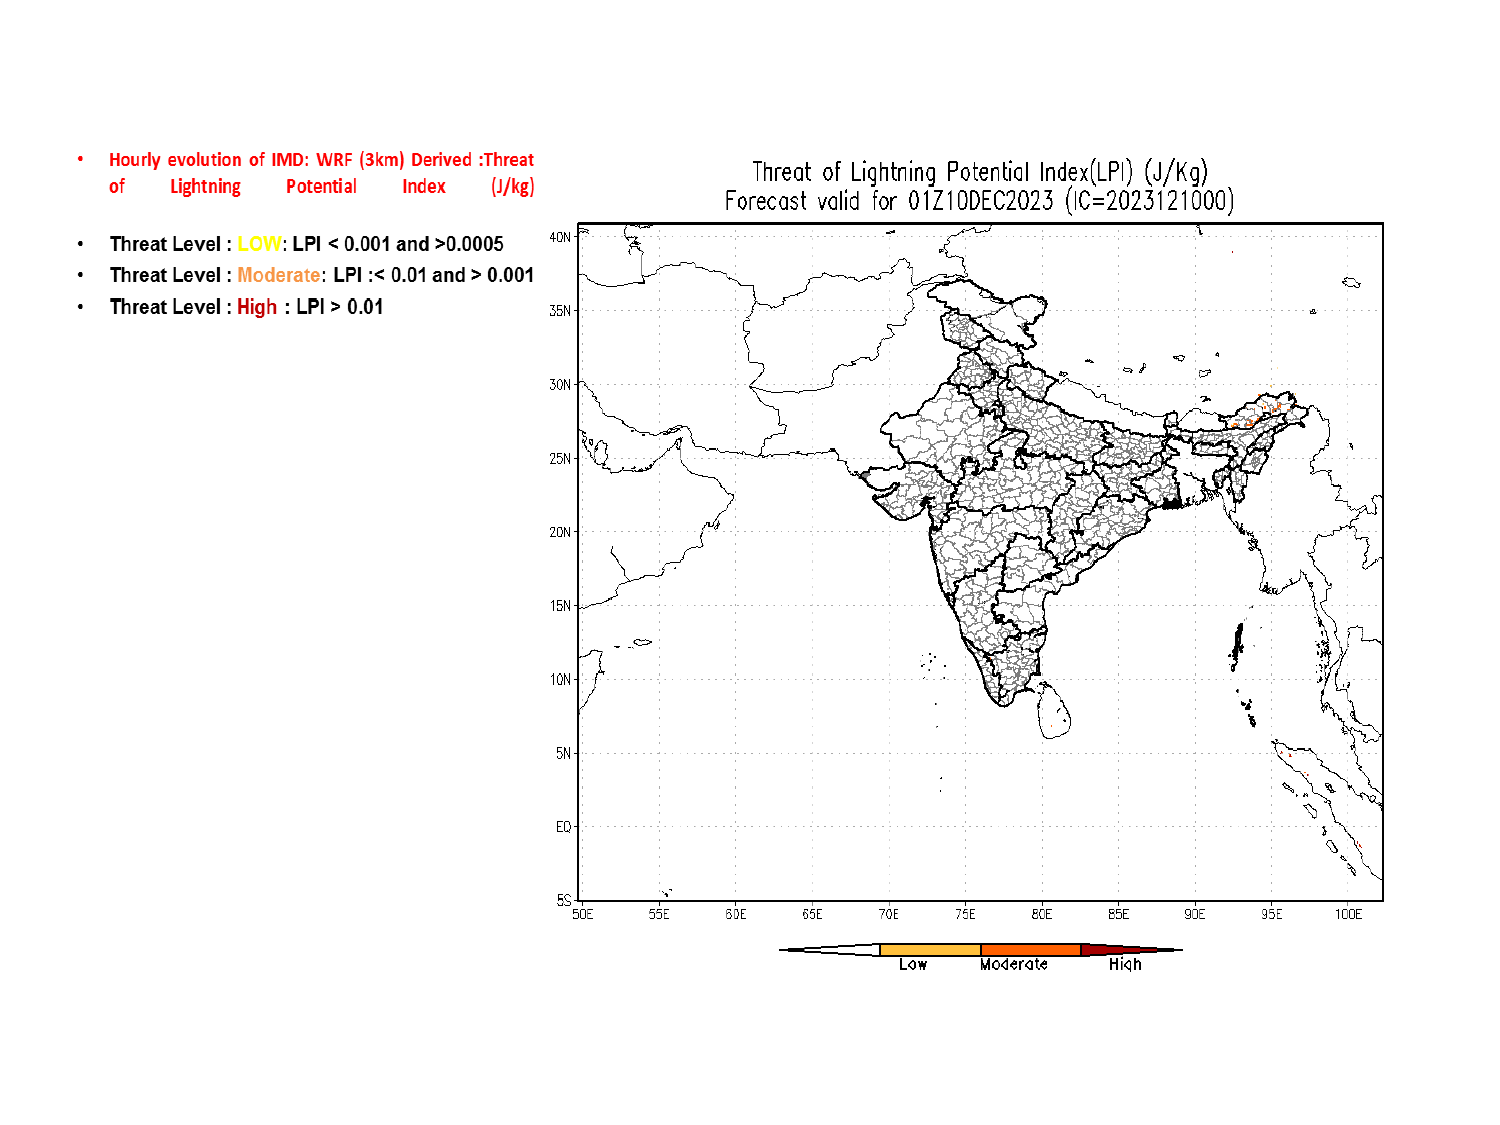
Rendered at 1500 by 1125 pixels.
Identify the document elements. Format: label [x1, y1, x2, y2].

picture [74, 149, 1426, 976]
